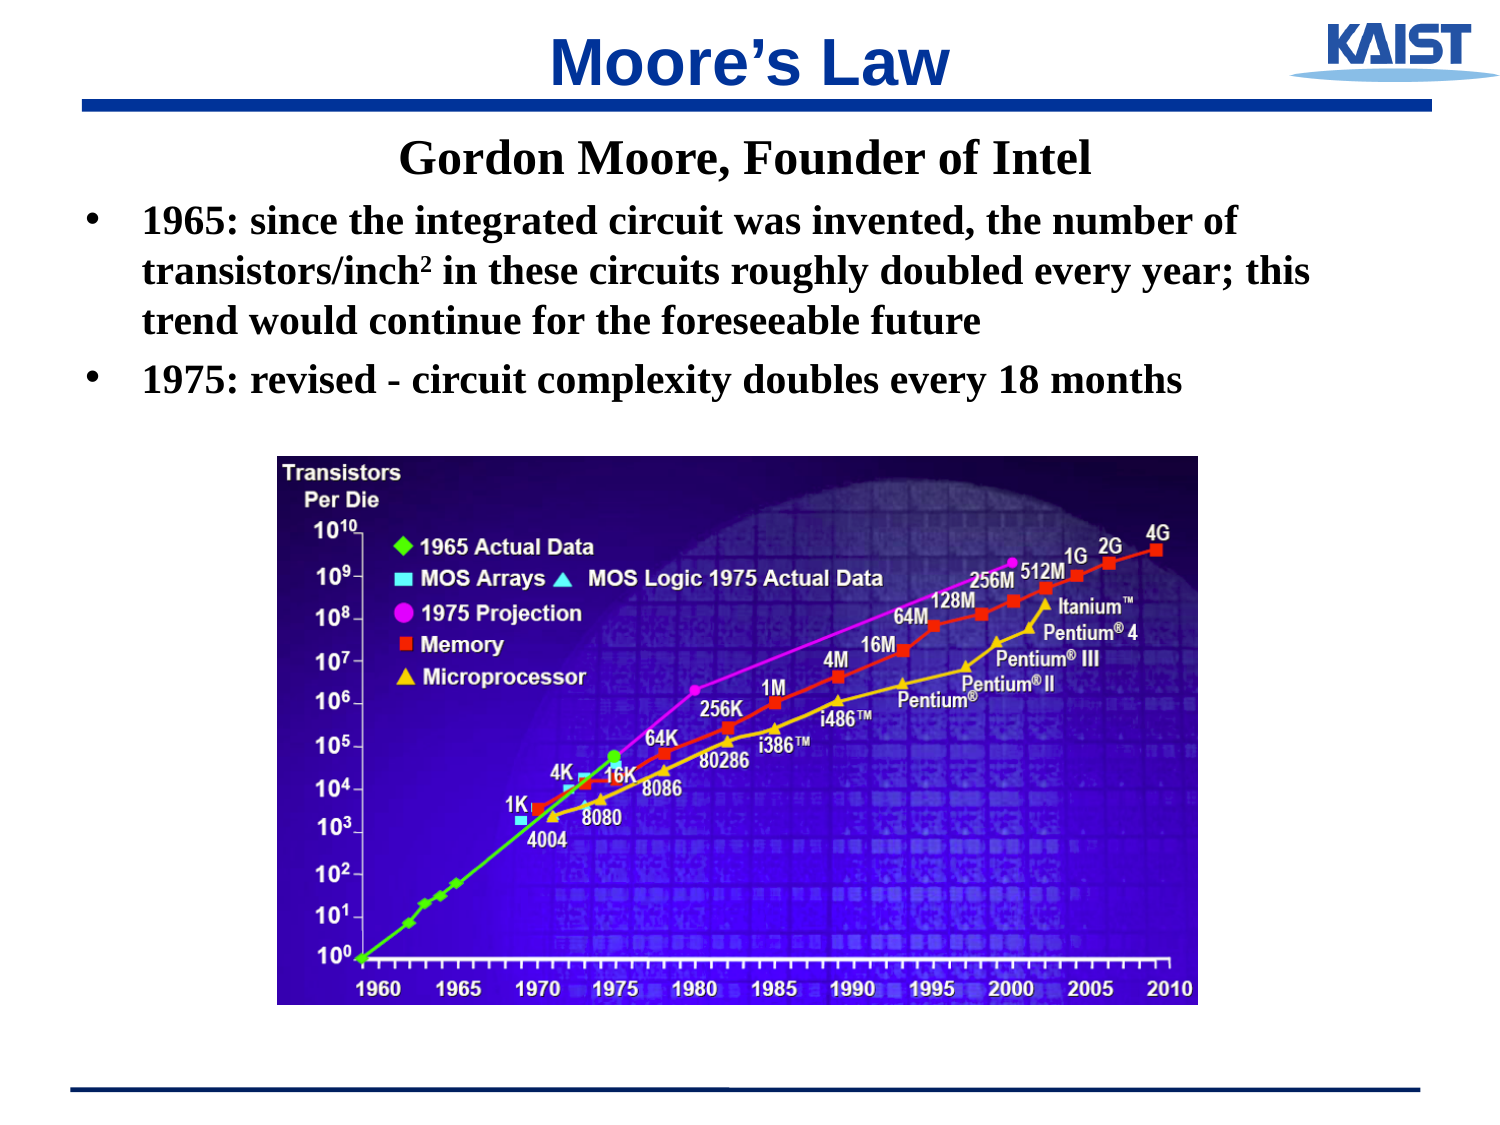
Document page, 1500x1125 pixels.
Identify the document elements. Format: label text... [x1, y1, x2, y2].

picture [1425, 23, 1500, 82]
list Gordon Moore, Founder of Intel 1965: since the integrated circuit was invented, the number of transistors/inch2 in these circuits roughly doubled every year; this trend would continue for the foreseeable future 1975: revised - circuit complexity doubles every 18 months [70, 117, 1421, 1055]
title Moore’s Law [75, 23, 1425, 94]
picture [277, 455, 1199, 1005]
